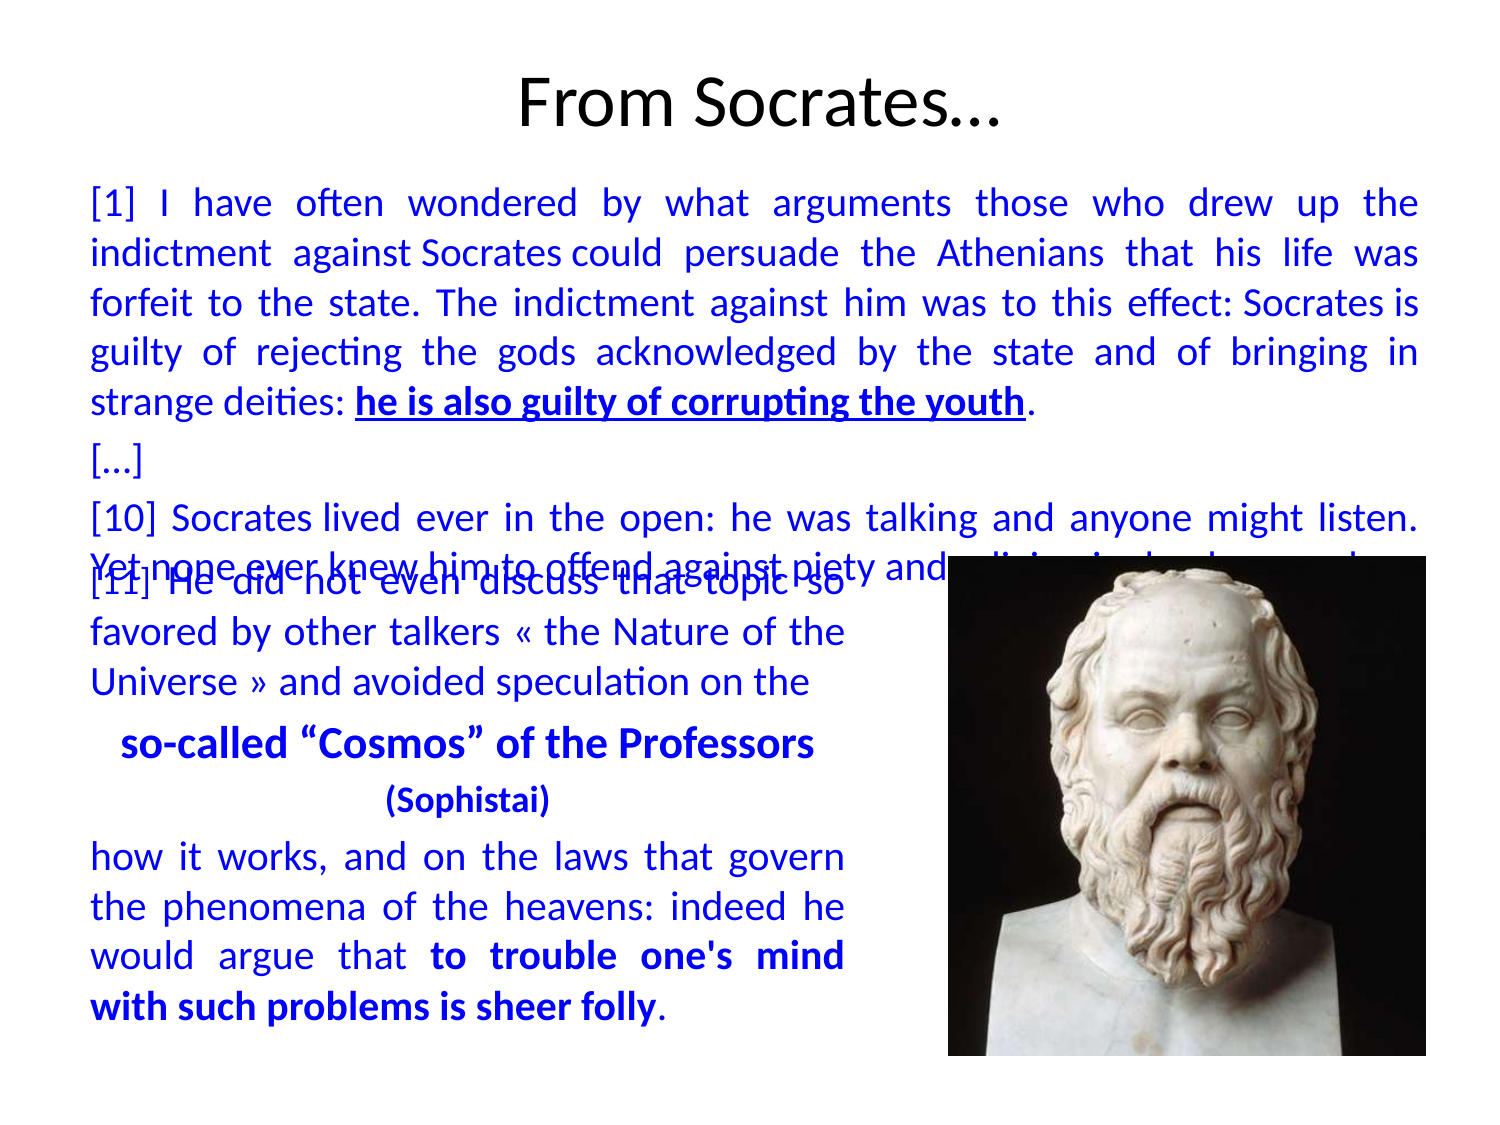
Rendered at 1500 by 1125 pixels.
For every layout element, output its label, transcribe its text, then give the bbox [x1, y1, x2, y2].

text_box [11] He did not even discuss that topic so favored by other talkers « the Nature of the Universe » and avoided speculation on the so-called “Cosmos” of the Professors (Sophistai) how it works, and on the laws that govern the phenomena of the heavens: indeed he would argue that to trouble one's mind with such problems is sheer folly. [74, 545, 861, 1026]
list [1] I have often wondered by what arguments those who drew up the indictment against Socrates could persuade the Athenians that his life was forfeit to the state. The indictment against him was to this effect: Socrates is guilty of rejecting the gods acknowledged by the state and of bringing in strange deities: he is also guilty of corrupting the youth. […] [10] Socrates lived ever in the open: he was talking and anyone might listen. Yet none ever knew him to offend against piety and religion in deed or word. [75, 168, 1435, 606]
picture [948, 556, 1427, 1056]
title From Socrates… [84, 2, 1435, 168]
